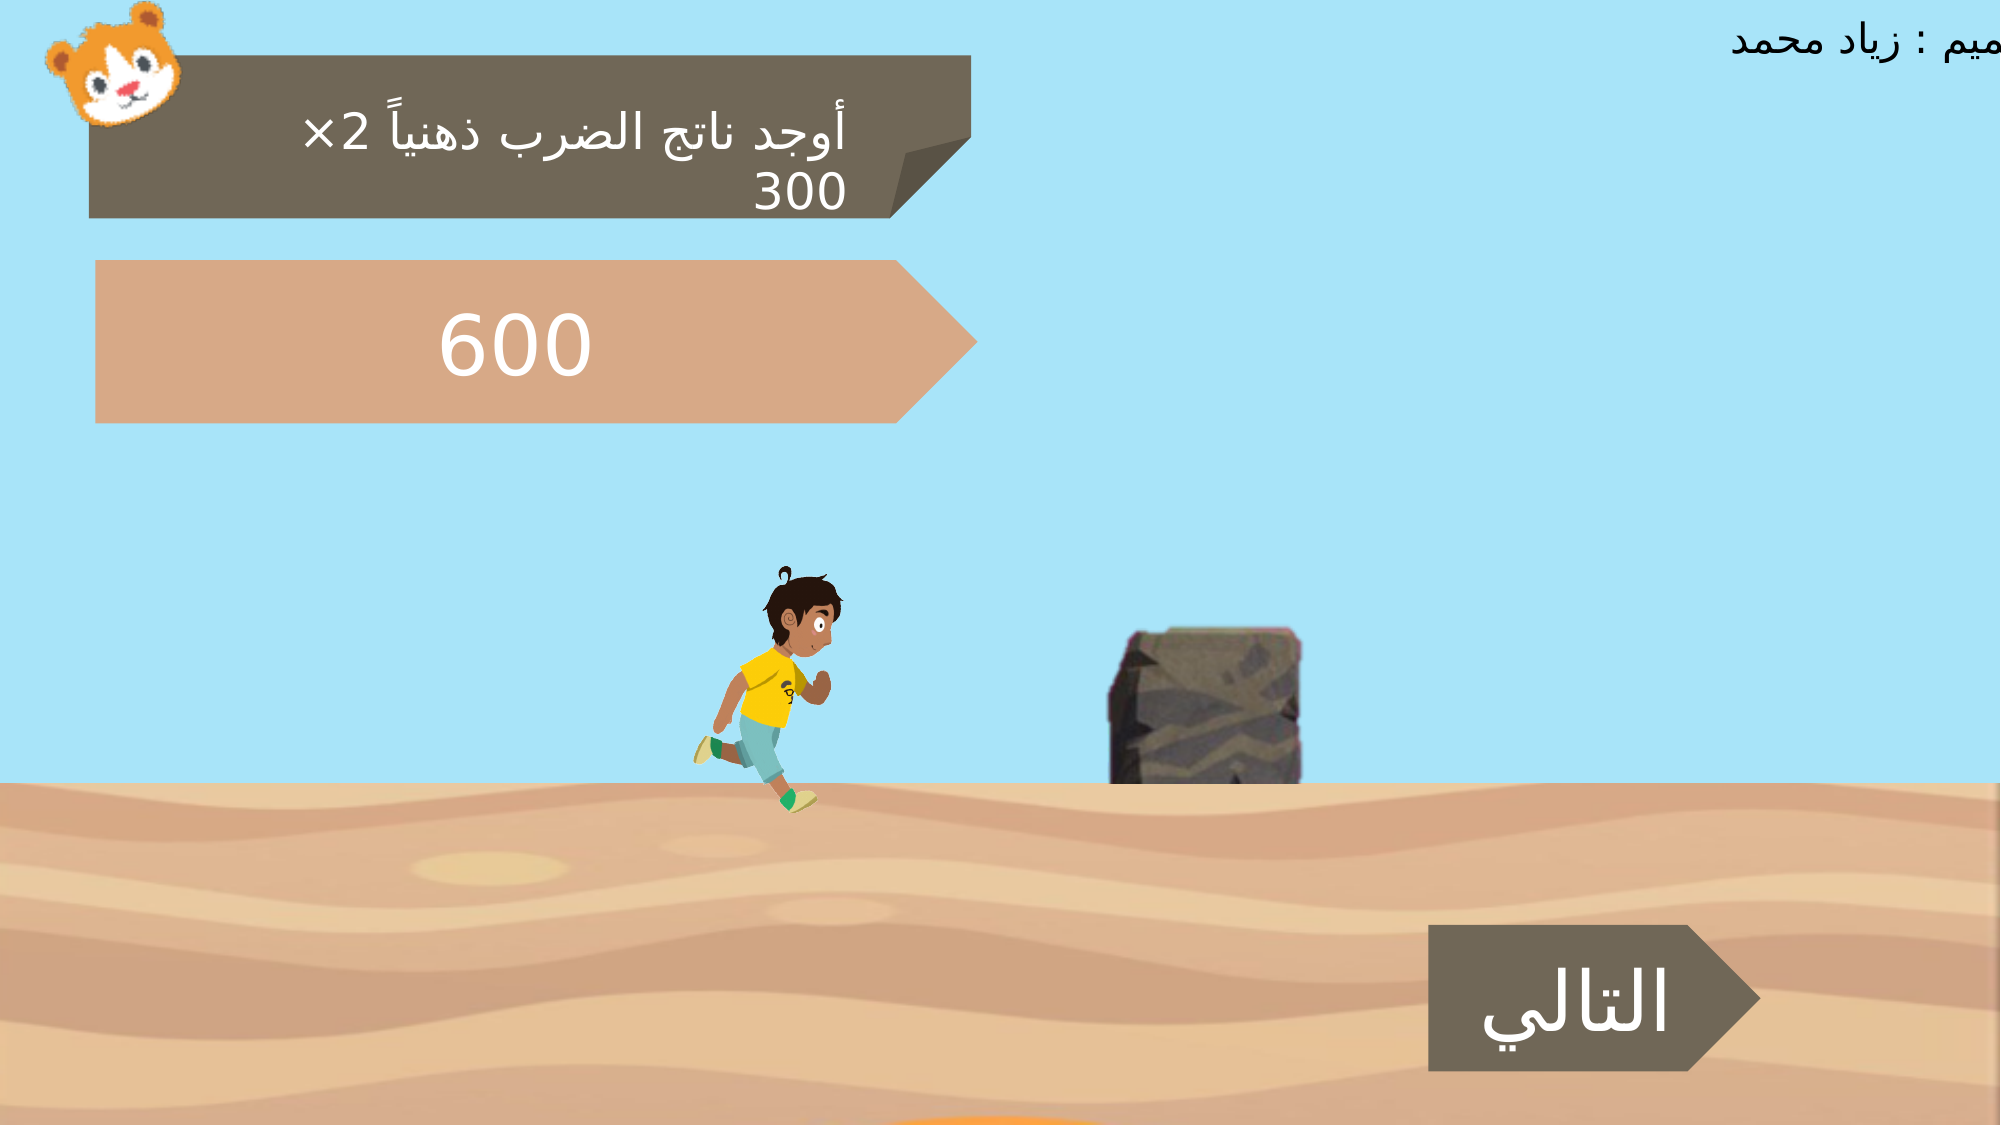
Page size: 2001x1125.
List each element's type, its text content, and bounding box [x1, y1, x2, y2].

text_box 600 [94, 259, 980, 425]
picture [29, 0, 208, 160]
text_box [187, 54, 975, 220]
text_box [87, 104, 207, 220]
text_box أوجد ناتج الضرب ذهنياً 2× 300 [207, 91, 863, 227]
picture [0, 551, 2000, 1125]
